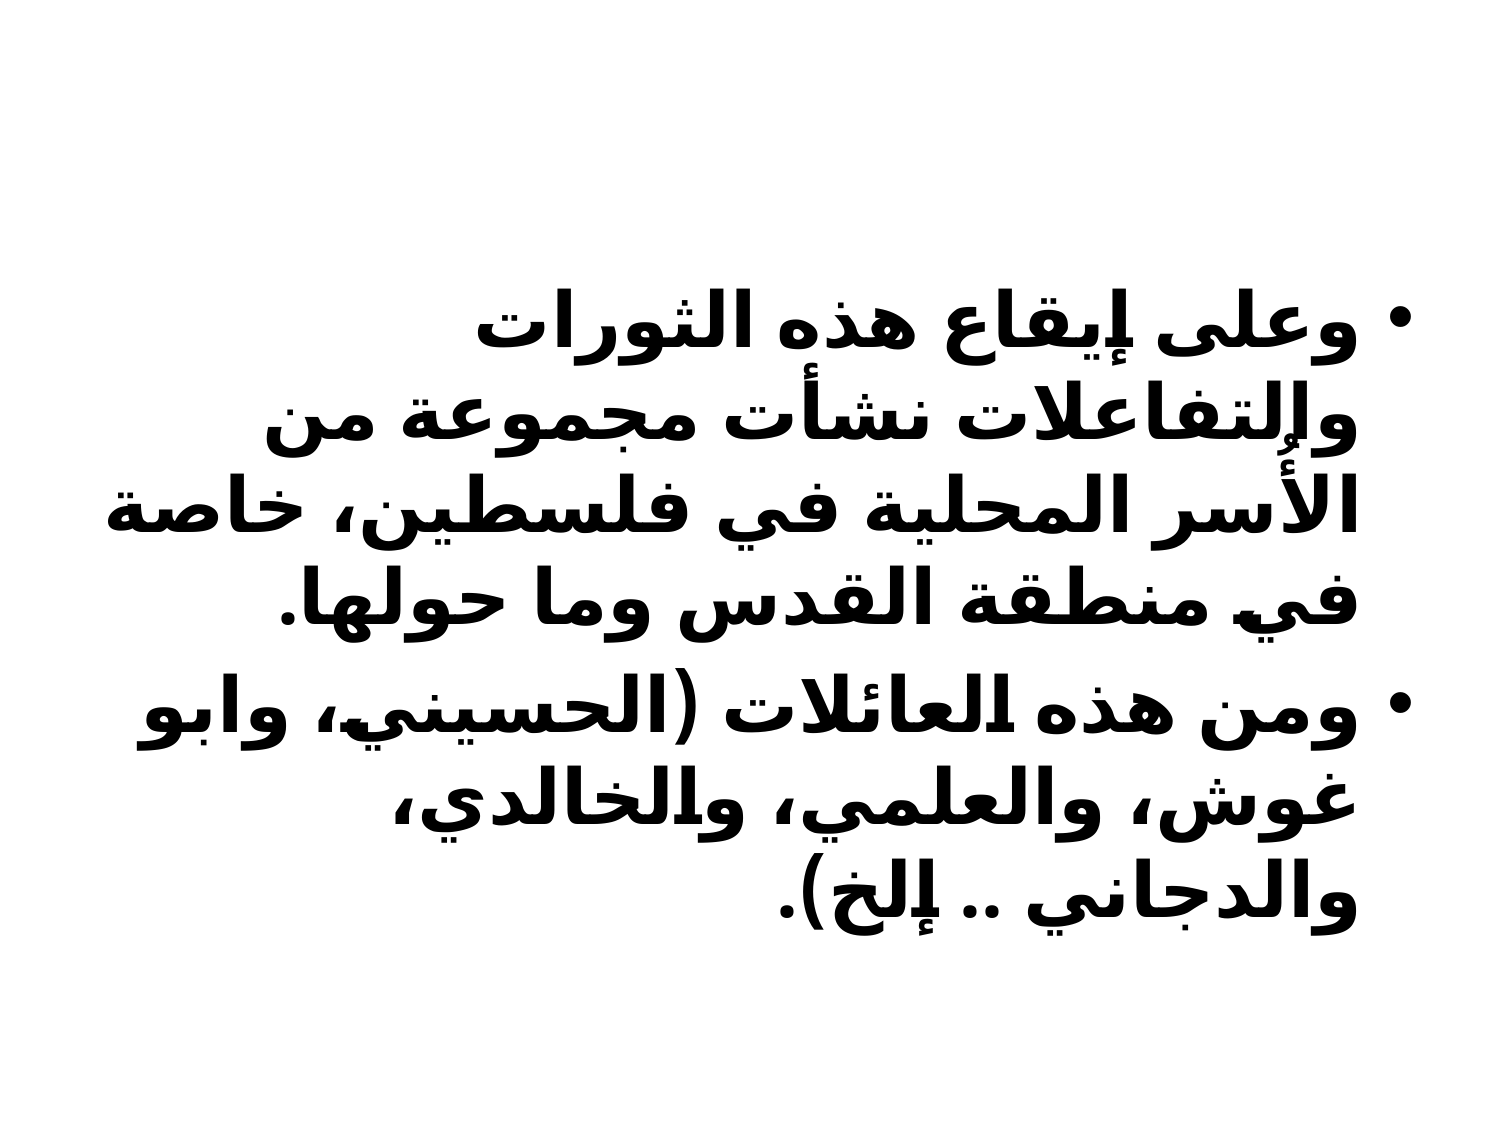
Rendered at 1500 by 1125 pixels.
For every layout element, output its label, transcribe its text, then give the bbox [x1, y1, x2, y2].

list وعلى إيقاع هذه الثورات والتفاعلات نشأت مجموعة من الأُسر المحلية في فلسطين، خاصة في منطقة القدس وما حولها. ومن هذه العائلات (الحسيني، وابو غوش، والعلمي، والخالدي، والدجاني .. إلخ). [75, 262, 1425, 1005]
